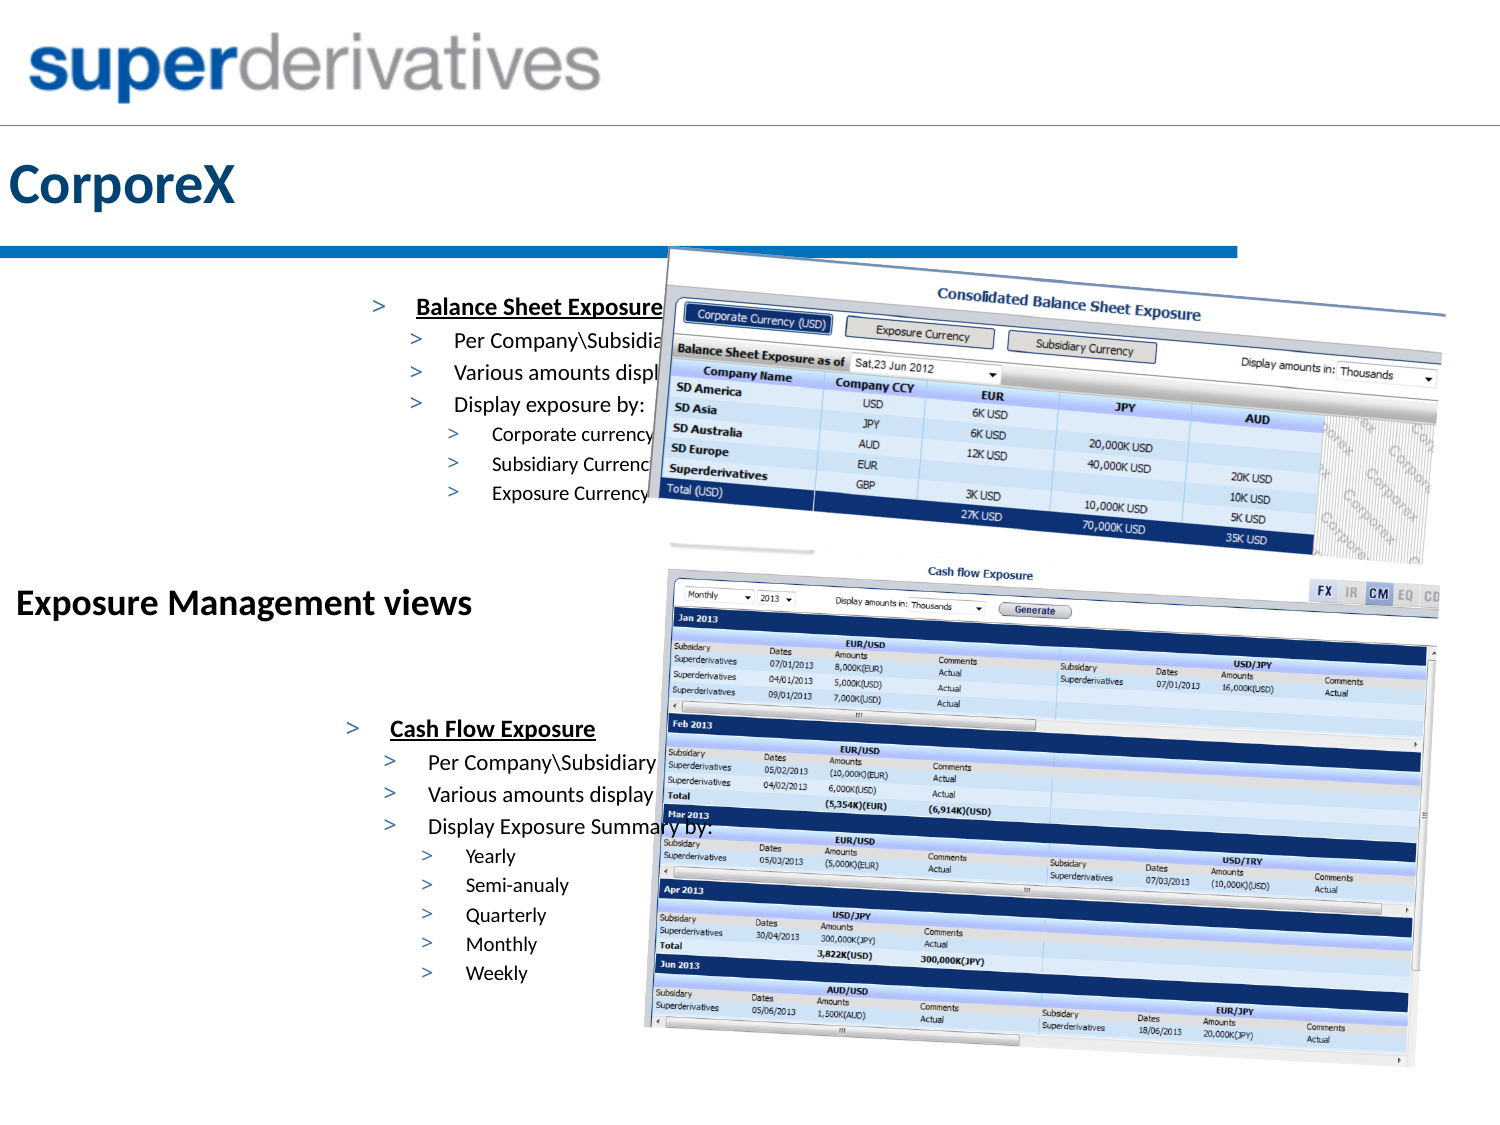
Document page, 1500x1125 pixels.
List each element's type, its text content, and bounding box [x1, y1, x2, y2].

picture [0, 9, 632, 125]
text_box Exposure Management views [1, 570, 488, 631]
title CorporeX [0, 137, 1270, 241]
text_box Cash Flow Exposure Per Company\Subsidiary Various amounts display Display Exposure Summary by: Yearly Semi-anualy Quarterly Monthly Weekly [345, 712, 650, 996]
text_box Balance Sheet Exposure Per Company\Subsidiary Various amounts display Display exposure by: Corporate currency Subsidiary Currency Exposure Currency [371, 290, 650, 531]
picture [644, 246, 1445, 1068]
